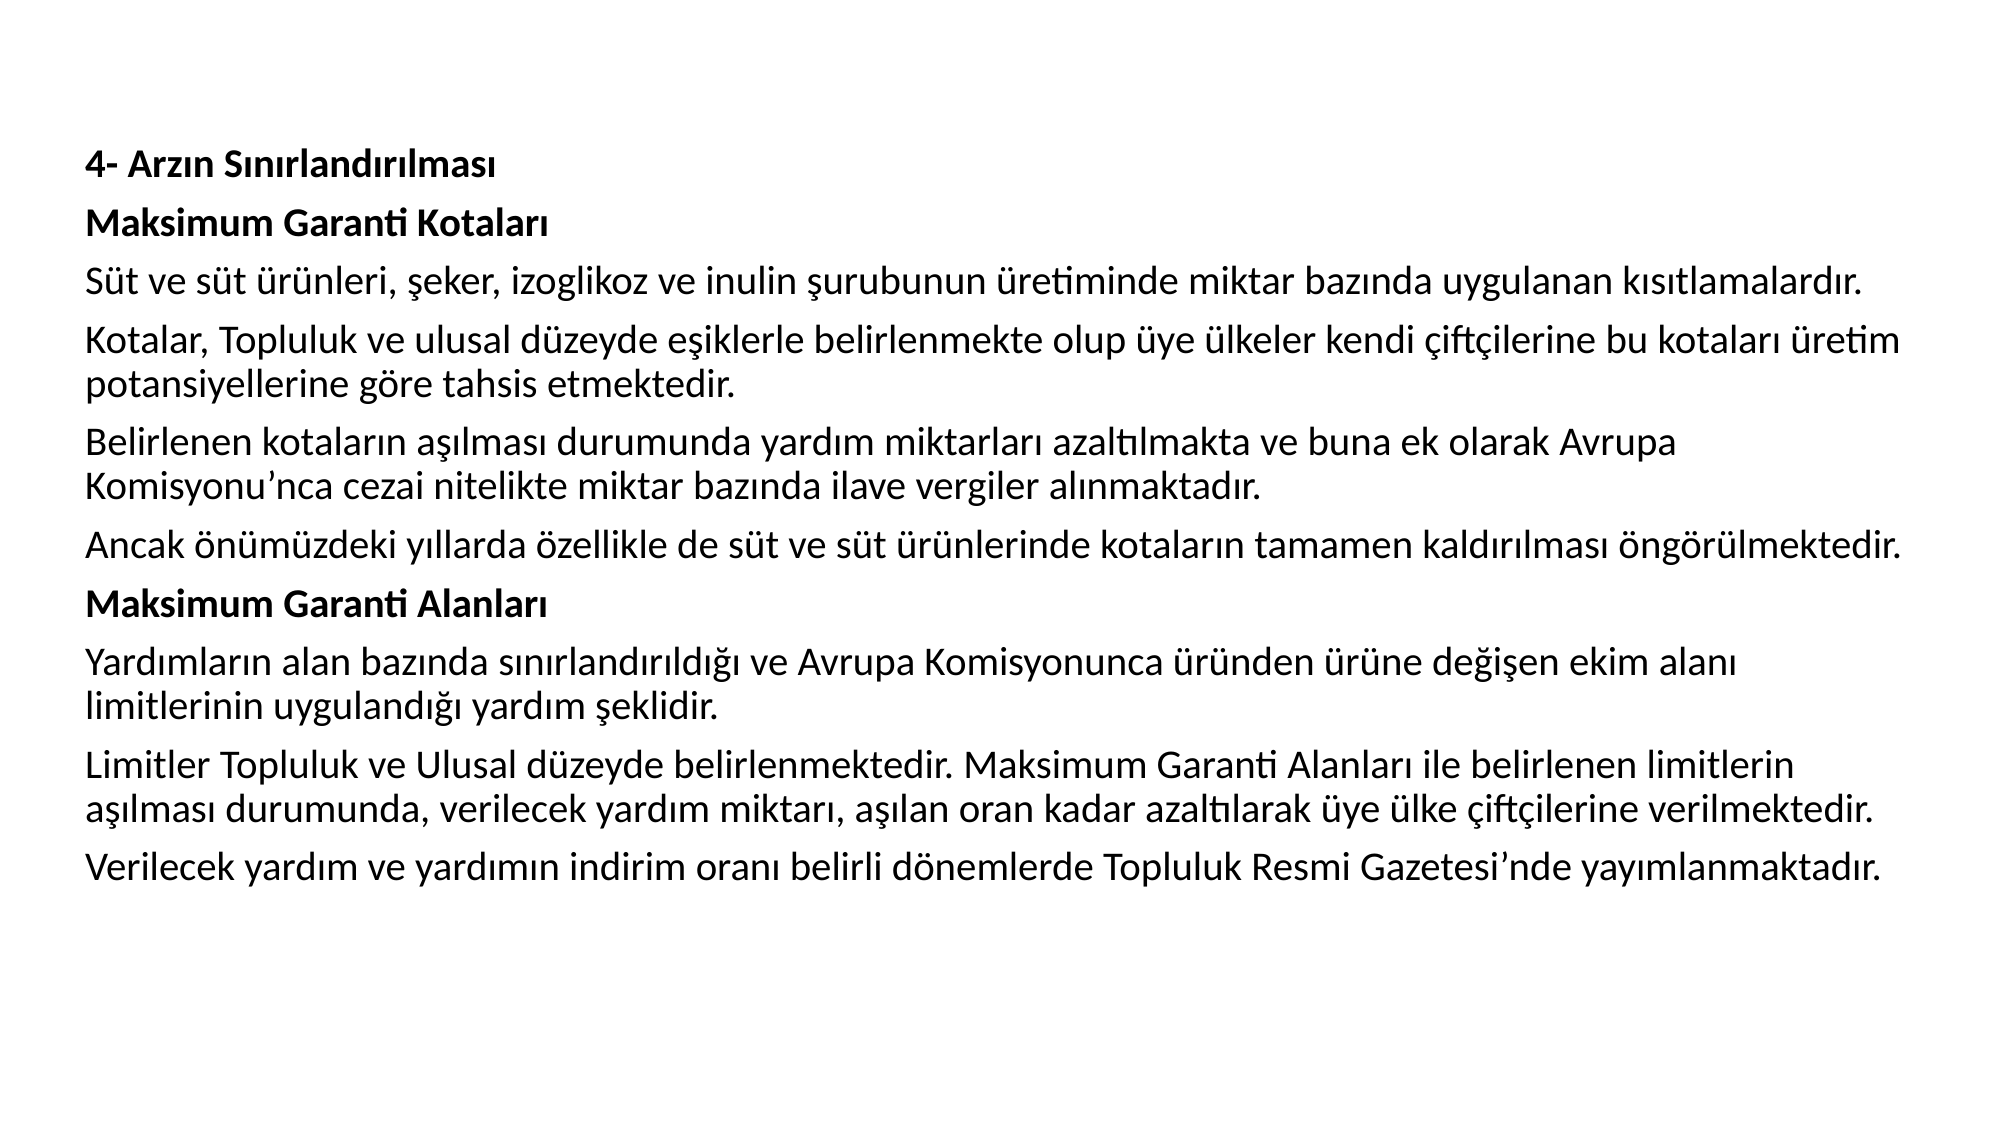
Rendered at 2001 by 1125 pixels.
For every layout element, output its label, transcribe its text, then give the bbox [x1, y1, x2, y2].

list 4- Arzın Sınırlandırılması Maksimum Garanti Kotaları Süt ve süt ürünleri, şeker, izoglikoz ve inulin şurubunun üretiminde miktar bazında uygulanan kısıtlamalardır. Kotalar, Topluluk ve ulusal düzeyde eşiklerle belirlenmekte olup üye ülkeler kendi çiftçilerine bu kotaları üretim potansiyellerine göre tahsis etmektedir. Belirlenen kotaların aşılması durumunda yardım miktarları azaltılmakta ve buna ek olarak Avrupa Komisyonu’nca cezai nitelikte miktar bazında ilave vergiler alınmaktadır. Ancak önümüzdeki yıllarda özellikle de süt ve süt ürünlerinde kotaların tamamen kaldırılması öngörülmektedir. Maksimum Garanti Alanları Yardımların alan bazında sınırlandırıldığı ve Avrupa Komisyonunca üründen ürüne değişen ekim alanı limitlerinin uygulandığı yardım şeklidir. Limitler Topluluk ve Ulusal düzeyde belirlenmektedir. Maksimum Garanti Alanları ile belirlenen limitlerin aşılması durumunda, verilecek yardım miktarı, aşılan oran kadar azaltılarak üye ülke çiftçilerine verilmektedir. Verilecek yardım ve yardımın indirim oranı belirli dönemlerde Topluluk Resmi Gazetesi’nde yayımlanmaktadır. [70, 134, 1933, 989]
